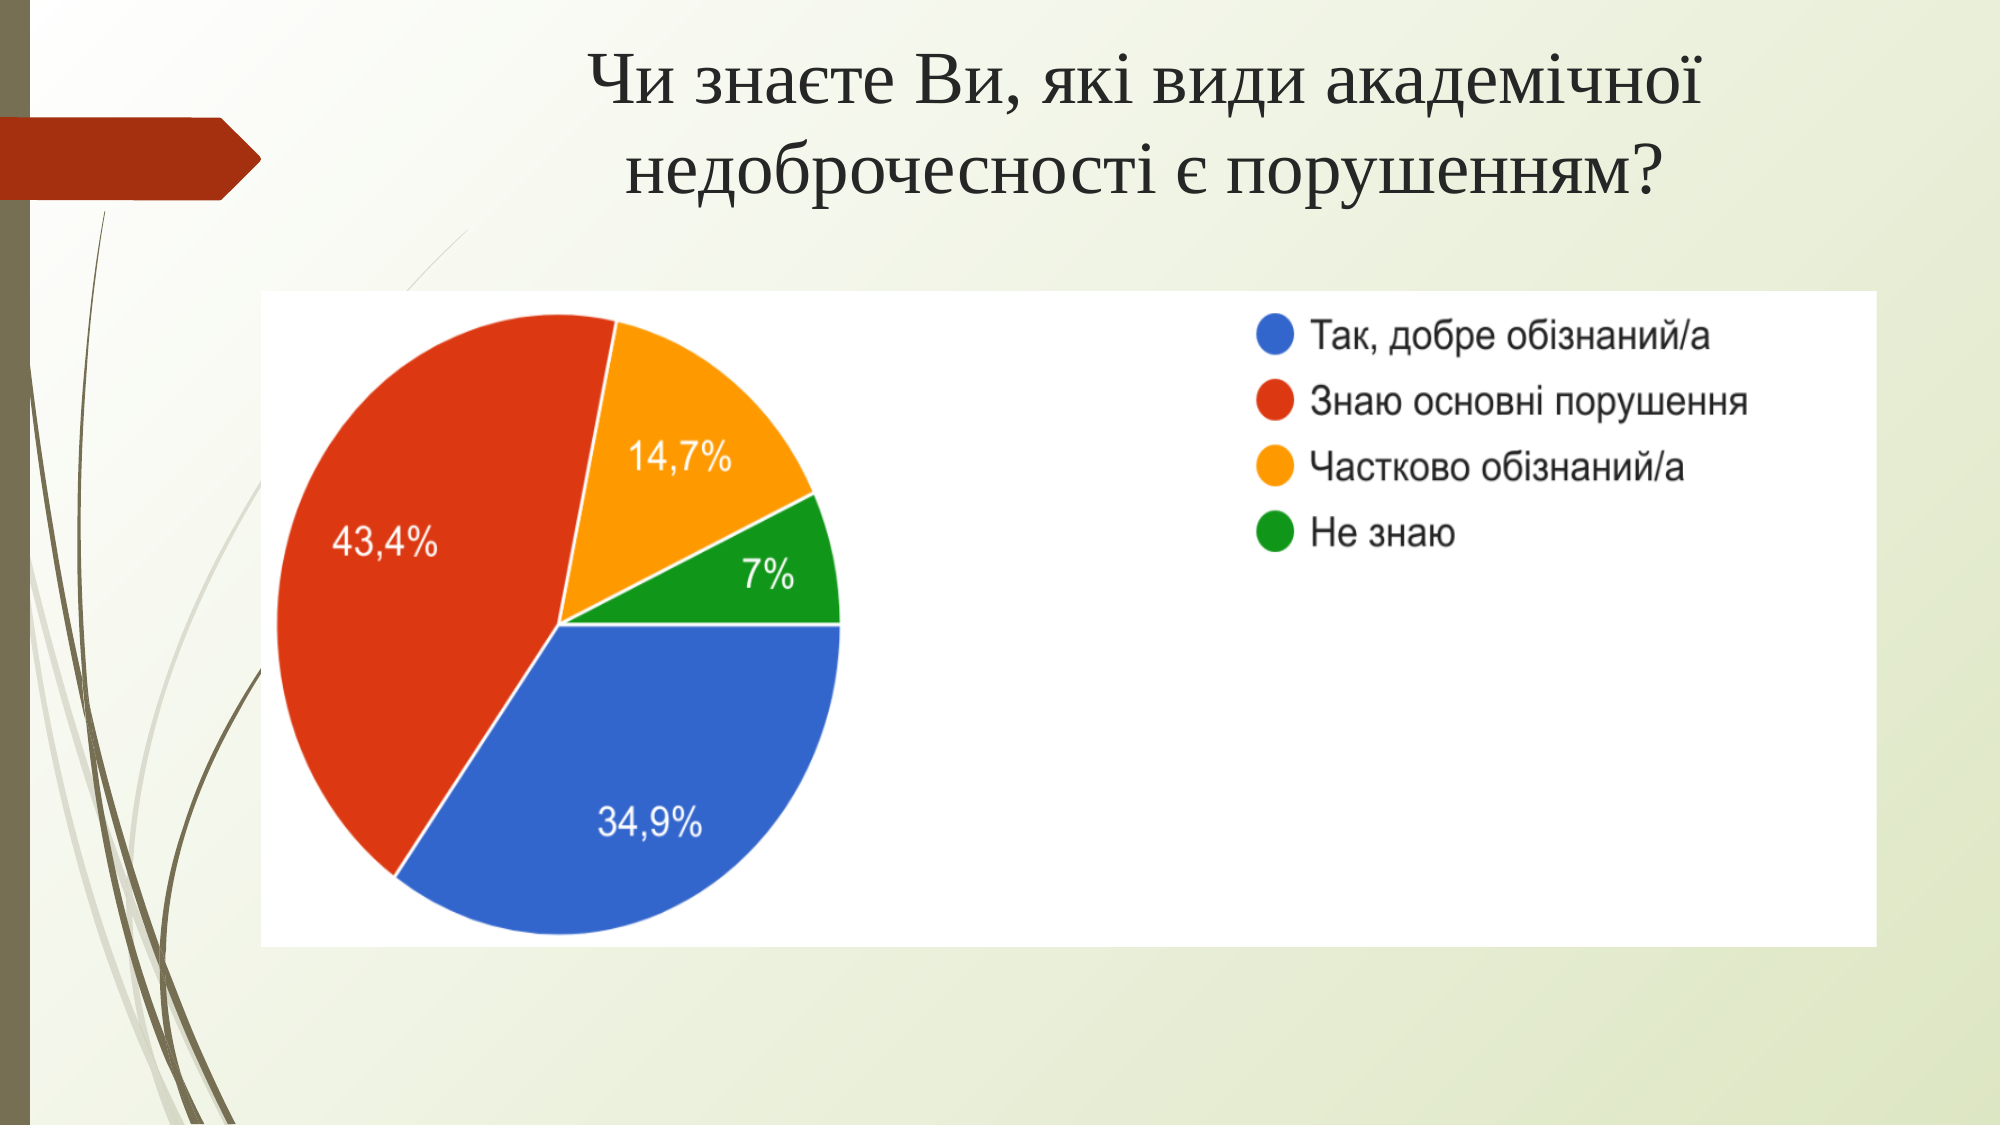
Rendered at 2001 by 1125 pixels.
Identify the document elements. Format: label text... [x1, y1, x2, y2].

picture [260, 291, 1877, 948]
title Чи знаєте Ви, які види академічної недоброчесності є порушенням? [414, 20, 1877, 231]
